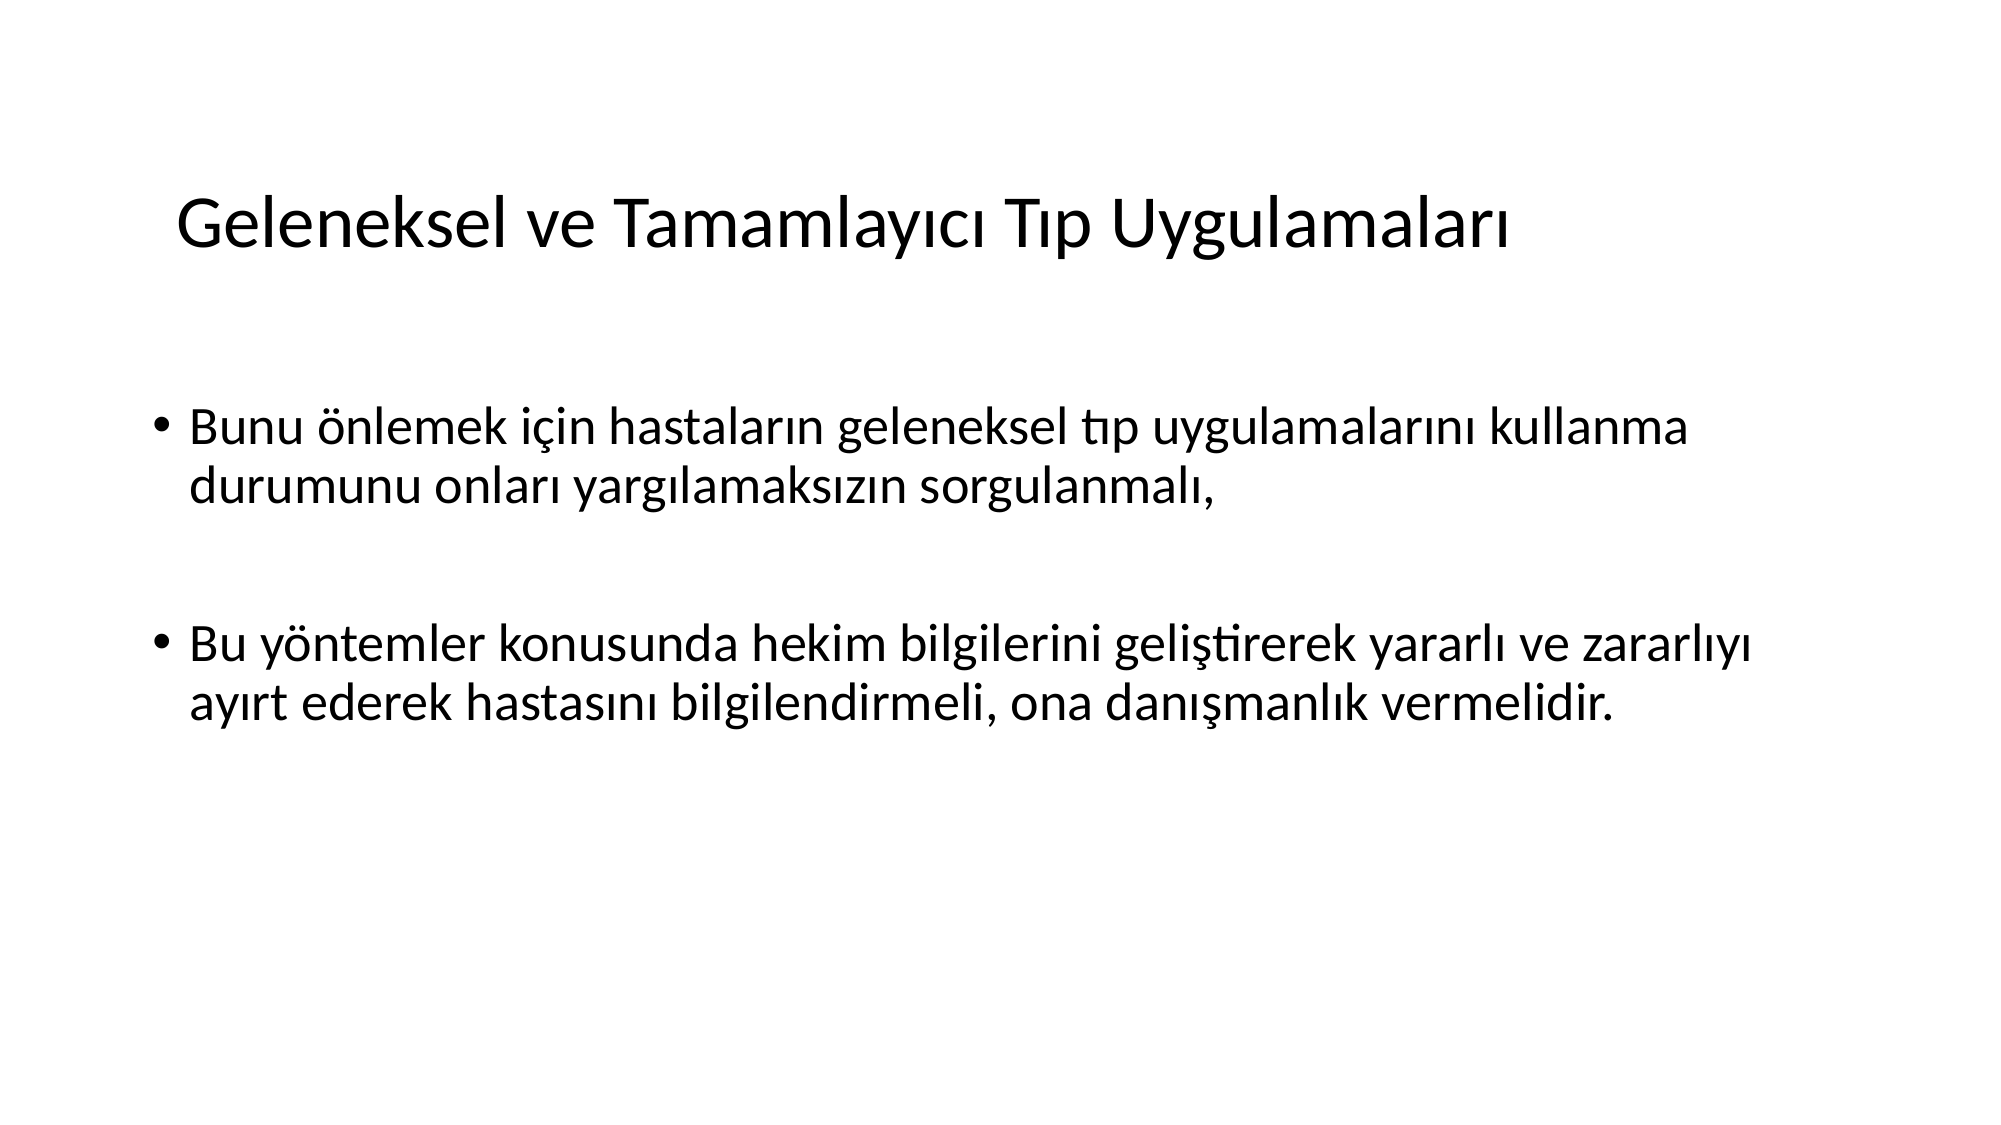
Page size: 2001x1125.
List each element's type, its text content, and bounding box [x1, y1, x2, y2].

title Geleneksel ve Tamamlayıcı Tıp Uygulamaları [137, 59, 1863, 278]
list Bunu önlemek için hastaların geleneksel tıp uygulamalarını kullanma durumunu onları yargılamaksızın sorgulanmalı, Bu yöntemler konusunda hekim bilgilerini geliştirerek yararlı ve zararlıyı ayırt ederek hastasını bilgilendirmeli, ona danışmanlık vermelidir. [137, 299, 1863, 1014]
